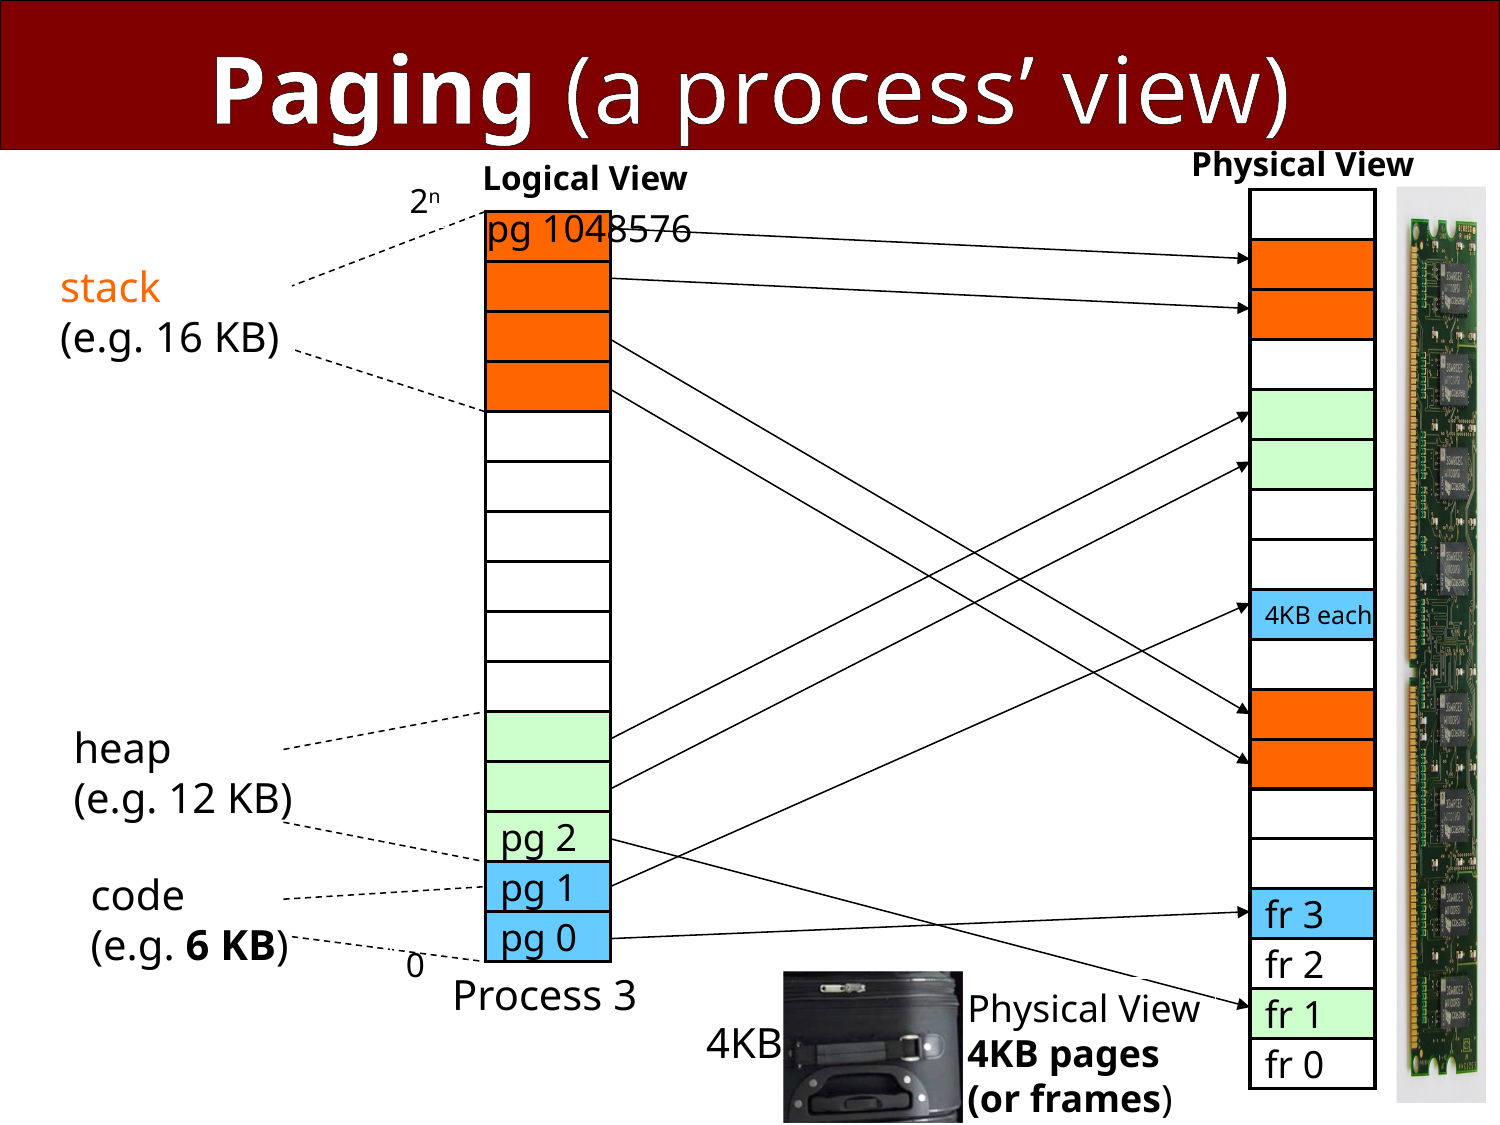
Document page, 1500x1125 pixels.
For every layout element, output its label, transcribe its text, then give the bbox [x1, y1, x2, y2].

text_box [485, 761, 611, 811]
text_box [485, 662, 611, 711]
text_box [485, 711, 611, 761]
text_box fr 2 [1250, 938, 1375, 988]
text_box pg 2 [485, 811, 611, 861]
slide_number 27 [1318, 1042, 1396, 1103]
text_box [1216, 997, 1250, 1010]
text_box [1250, 489, 1375, 539]
text_box stack (e.g. 16 KB) [45, 253, 295, 369]
text_box [1250, 339, 1375, 389]
text_box [939, 906, 1250, 925]
text_box [1250, 440, 1375, 489]
text_box [485, 461, 611, 511]
text_box [485, 561, 611, 611]
text_box [485, 511, 611, 561]
text_box [975, 411, 1250, 552]
text_box [1250, 740, 1375, 788]
text_box [610, 278, 1250, 315]
text_box [1250, 788, 1375, 838]
picture [784, 956, 963, 1125]
picture [982, 187, 1500, 1102]
text_box pg 0 [485, 912, 611, 961]
text_box [485, 361, 611, 411]
title Paging (a process’ view) [0, 0, 1500, 150]
text_box [1250, 191, 1375, 239]
text_box fr 1 [1250, 988, 1375, 1039]
text_box Physical View [1176, 135, 1461, 191]
text_box [485, 261, 611, 311]
text_box Physical View 4KB pages (or frames) [955, 977, 1216, 1125]
text_box 2n [394, 172, 456, 228]
text_box [1250, 702, 1375, 740]
text_box pg 1 [485, 861, 611, 912]
text_box [1250, 289, 1375, 339]
text_box [1250, 239, 1375, 289]
text_box pg 1048576 [471, 205, 708, 258]
text_box Process 3 [437, 961, 653, 1027]
text_box 4KB [691, 1009, 791, 1075]
text_box [485, 311, 611, 361]
text_box [1143, 702, 1250, 765]
text_box [1250, 389, 1375, 440]
text_box fr 3 [1250, 888, 1375, 938]
text_box [1250, 838, 1375, 888]
text_box fr 0 [1250, 1039, 1375, 1089]
text_box 0 [391, 936, 440, 992]
text_box [485, 611, 611, 662]
text_box Logical View [467, 149, 753, 205]
text_box [1229, 702, 1250, 715]
text_box code (e.g. 6 KB) [75, 861, 304, 977]
text_box [485, 411, 611, 461]
text_box [1020, 461, 1250, 579]
text_box 4KB each [1250, 589, 1375, 600]
text_box heap (e.g. 12 KB) [58, 714, 308, 829]
text_box [610, 228, 1250, 265]
text_box [1250, 539, 1375, 589]
